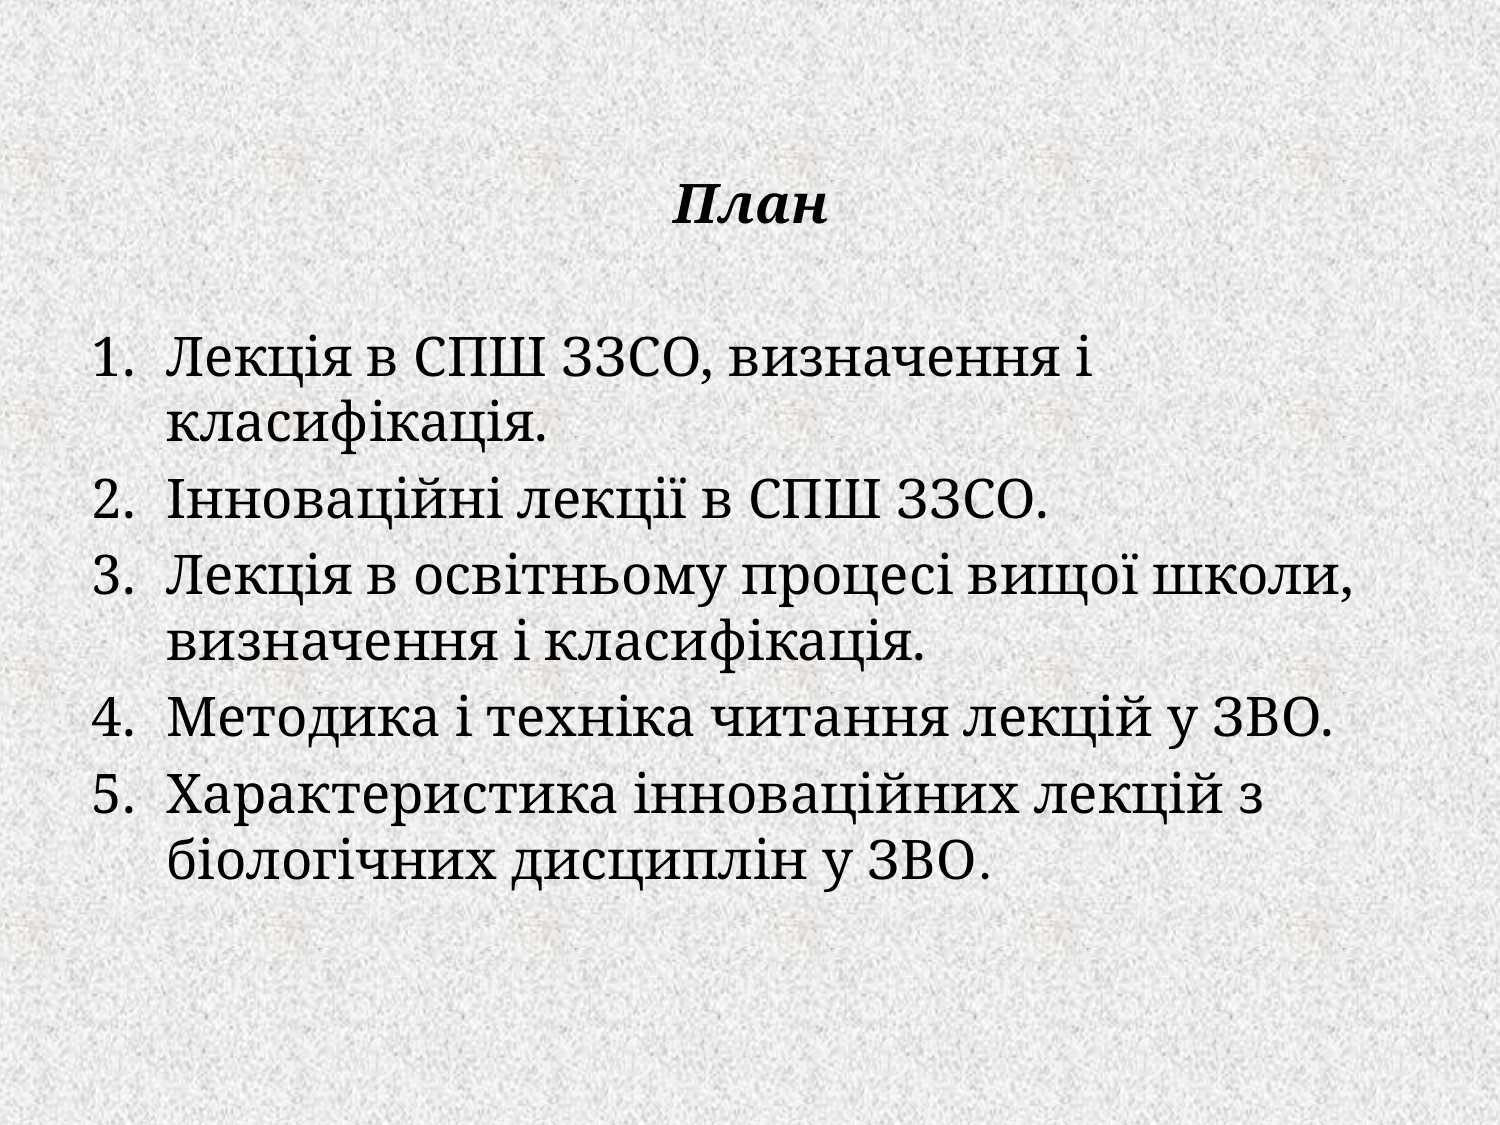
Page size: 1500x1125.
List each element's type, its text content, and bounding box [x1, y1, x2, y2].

list План Лекція в СПШ ЗЗСО, визначення і класифікація. Інноваційні лекції в СПШ ЗЗСО. Лекція в освітньому процесі вищої школи, визначення і класифікація. Методика і техніка читання лекцій у ЗВО. Характеристика інноваційних лекцій з біологічних дисциплін у ЗВО. [76, 160, 1427, 904]
picture [0, 0, 1500, 1125]
